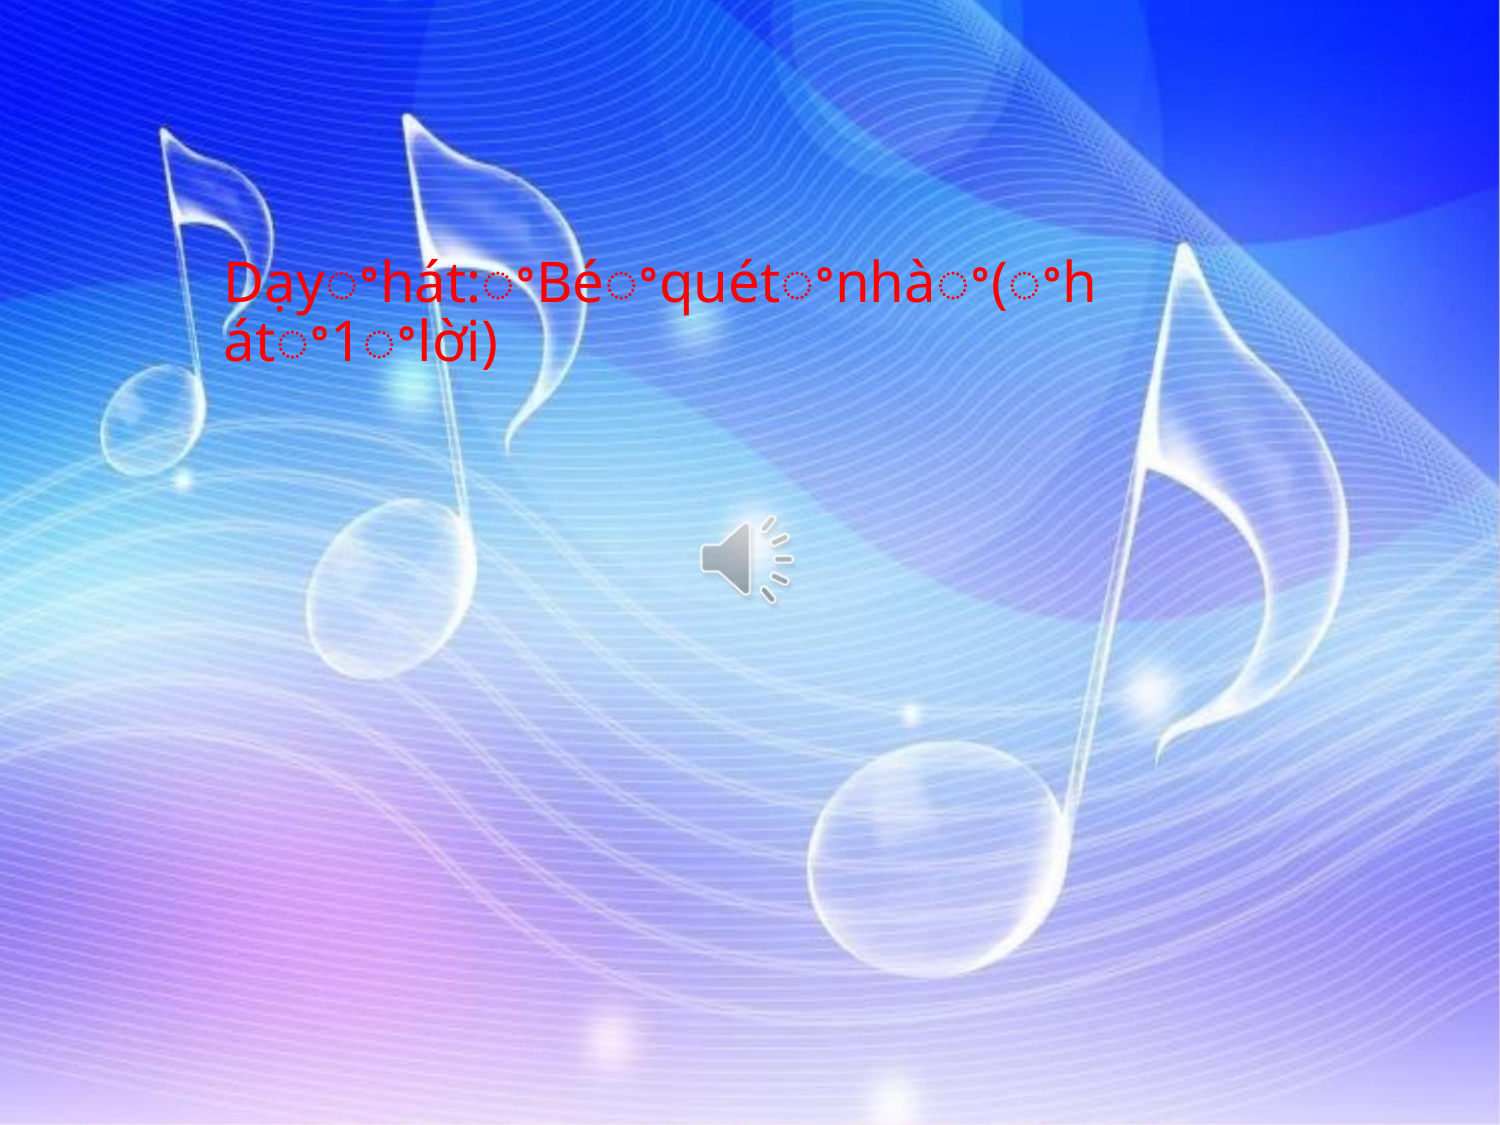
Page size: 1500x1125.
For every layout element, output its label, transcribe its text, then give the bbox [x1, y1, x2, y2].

text_box Dạyꢀhát:ꢀBéꢀquétꢀnhàꢀ(ꢀhátꢀ1ꢀlời) [224, 254, 1107, 373]
text_box [0, 0, 1500, 1125]
